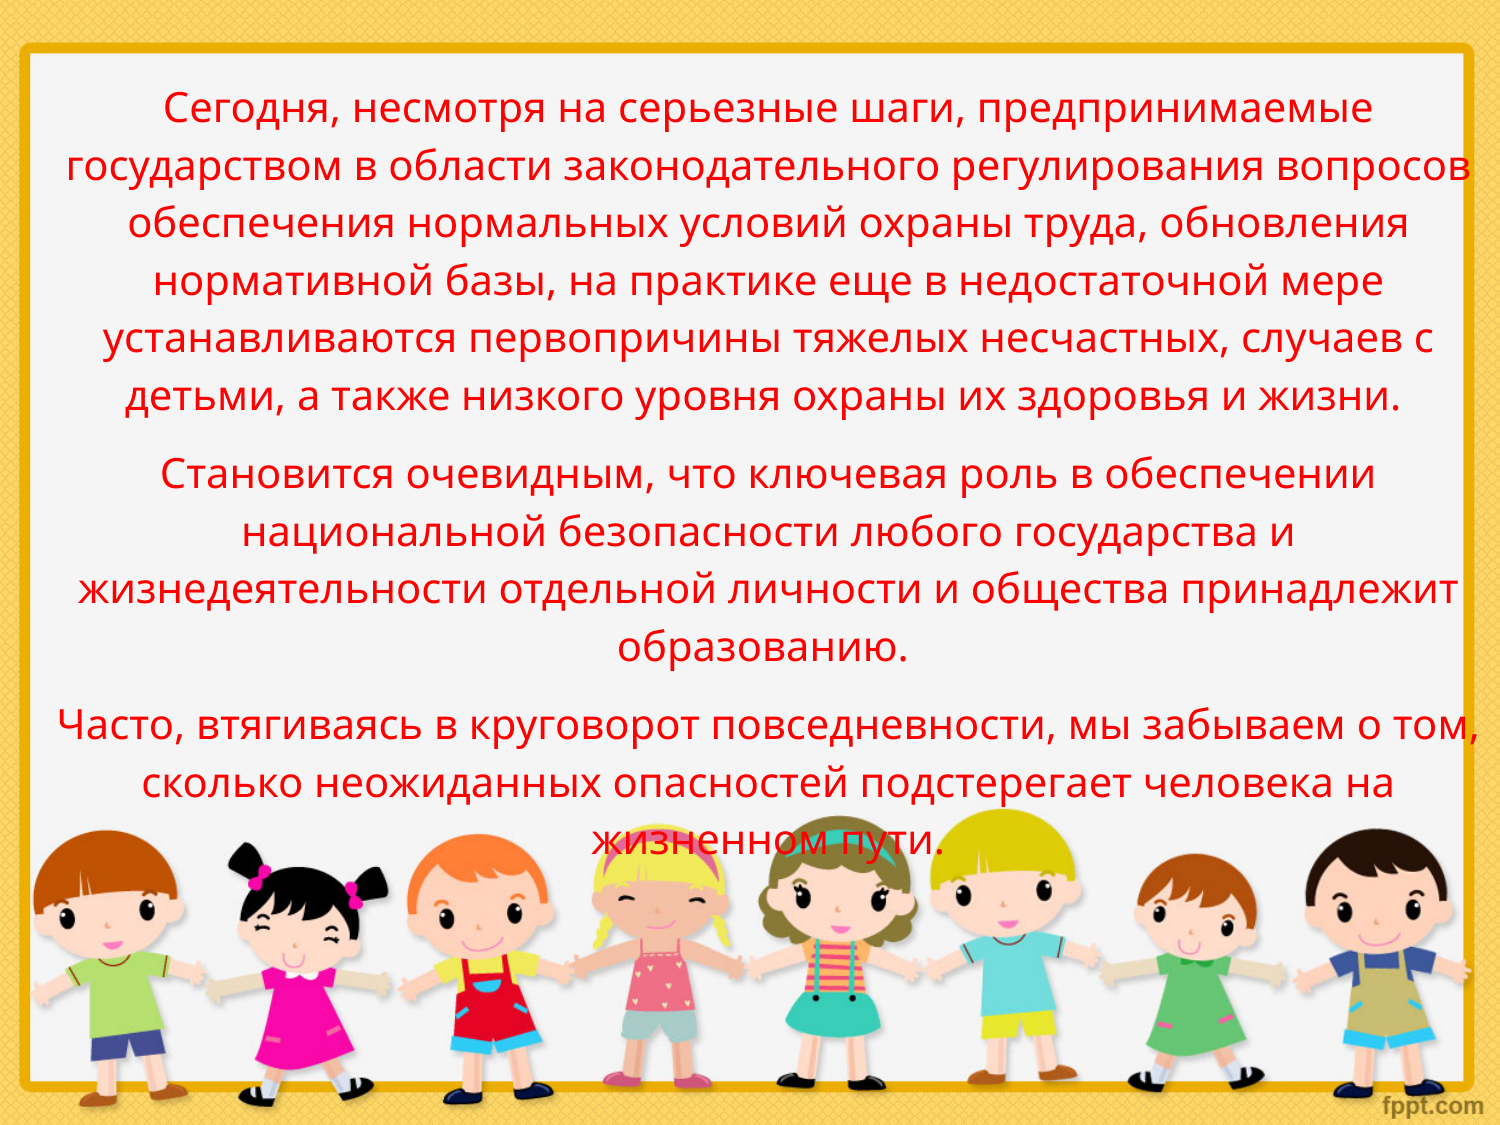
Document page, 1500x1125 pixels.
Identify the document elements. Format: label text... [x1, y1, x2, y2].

text_box Сегодня, несмотря на серьезные шаги, предпринимаемые государством в области законодательного регулирования вопросов обеспечения нормальных условий охраны труда, обновления нормативной базы, на практике еще в недостаточной мере устанавливаются первопричины тяжелых несчастных, случаев с детьми, а также низкого уровня охраны их здоровья и жизни. Становится очевидным, что ключевая роль в обеспечении национальной безопасности любого государства и жизнедеятельности отдельной личности и общества принадлежит образованию. Часто, втягиваясь в круговорот повседневности, мы забываем о том, сколько неожиданных опасностей подстерегает человека на жизненном пути. [41, 66, 1496, 871]
picture [0, 0, 1500, 1125]
